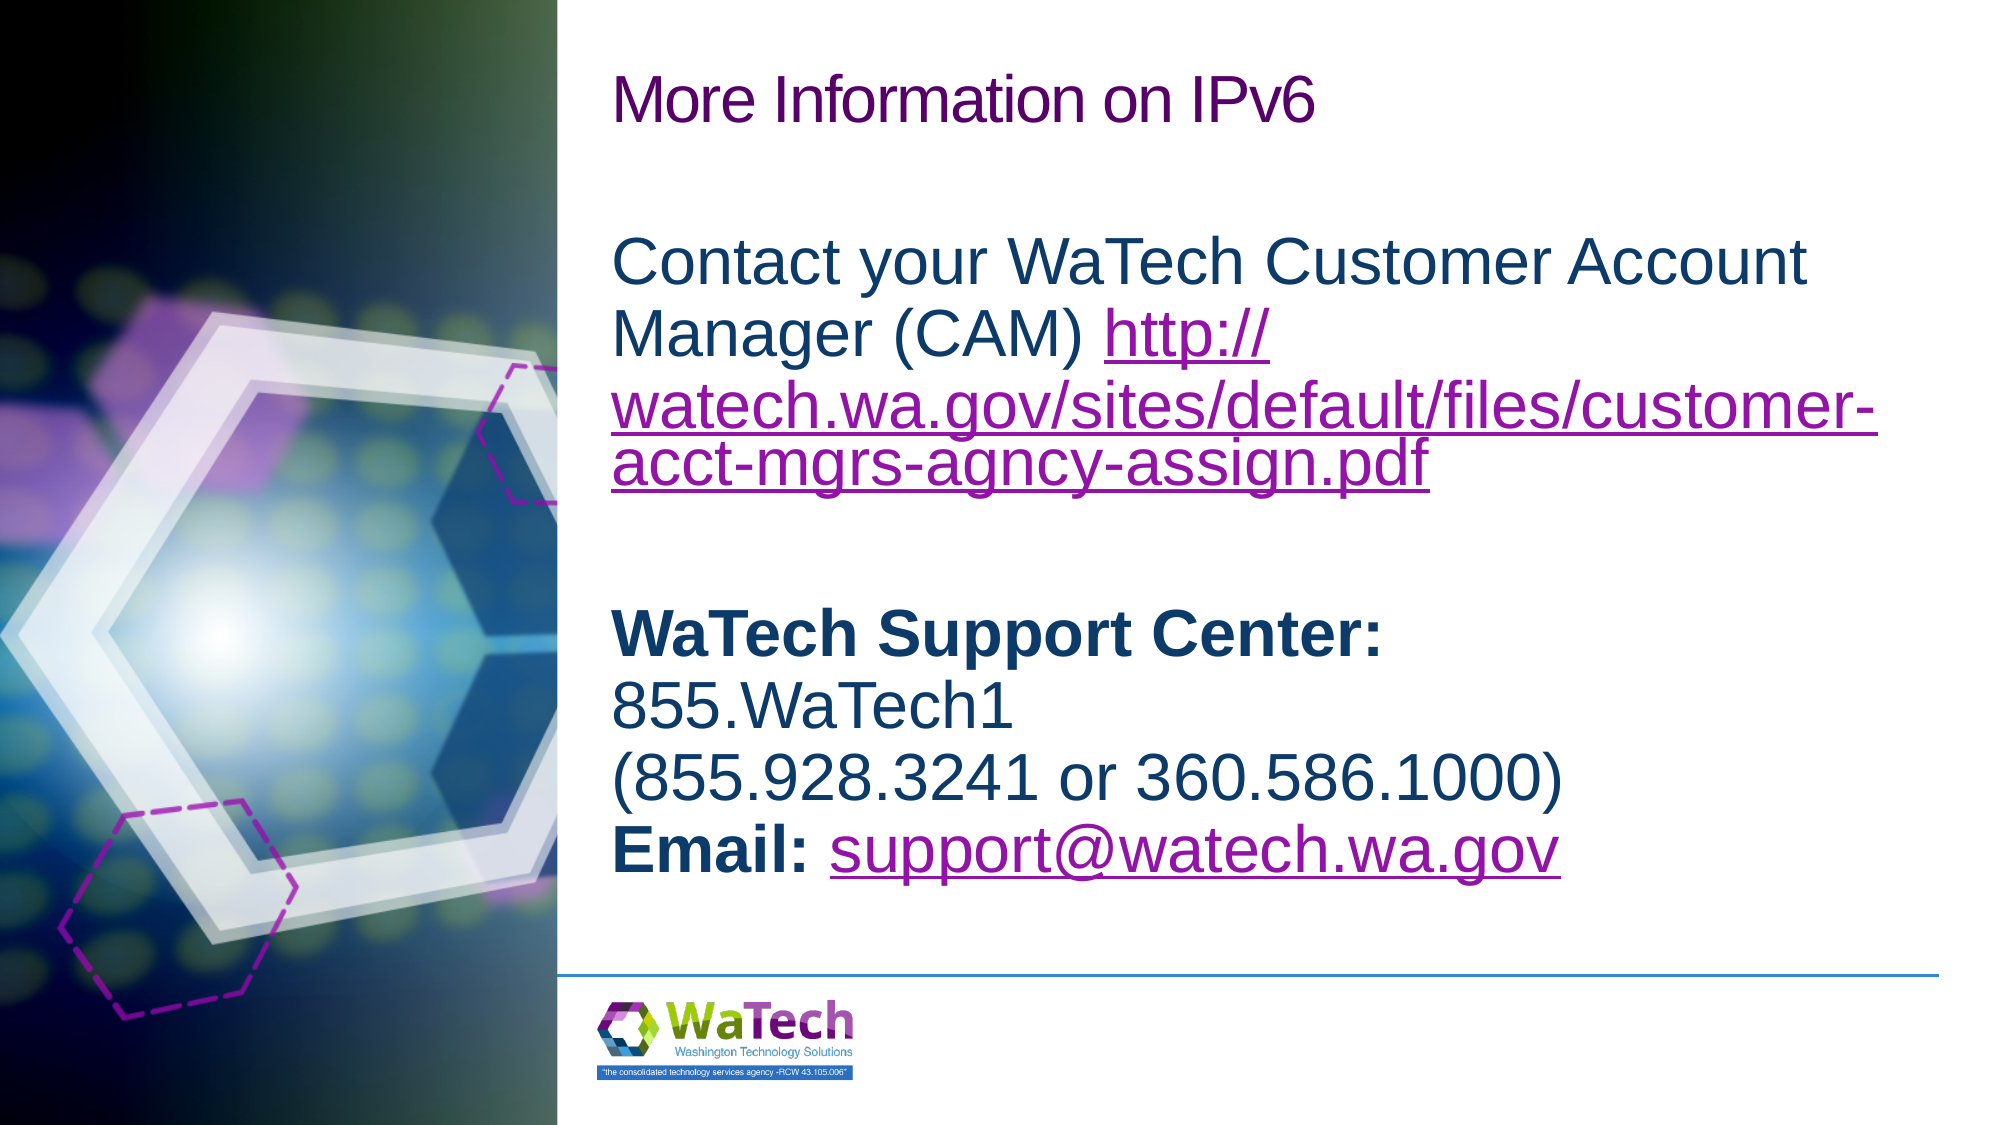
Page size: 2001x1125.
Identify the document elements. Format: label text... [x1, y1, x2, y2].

title More Information on IPv6 [596, 57, 1921, 205]
picture [0, 0, 558, 1125]
picture [596, 997, 853, 1085]
list Contact your WaTech Customer Account Manager (CAM) http://watech.wa.gov/sites/default/files/customer-acct-mgrs-agncy-assign.pdf WaTech Support Center: 855.WaTech1 (855.928.3241 or 360.586.1000) Email: support@watech.wa.gov [596, 219, 1921, 914]
